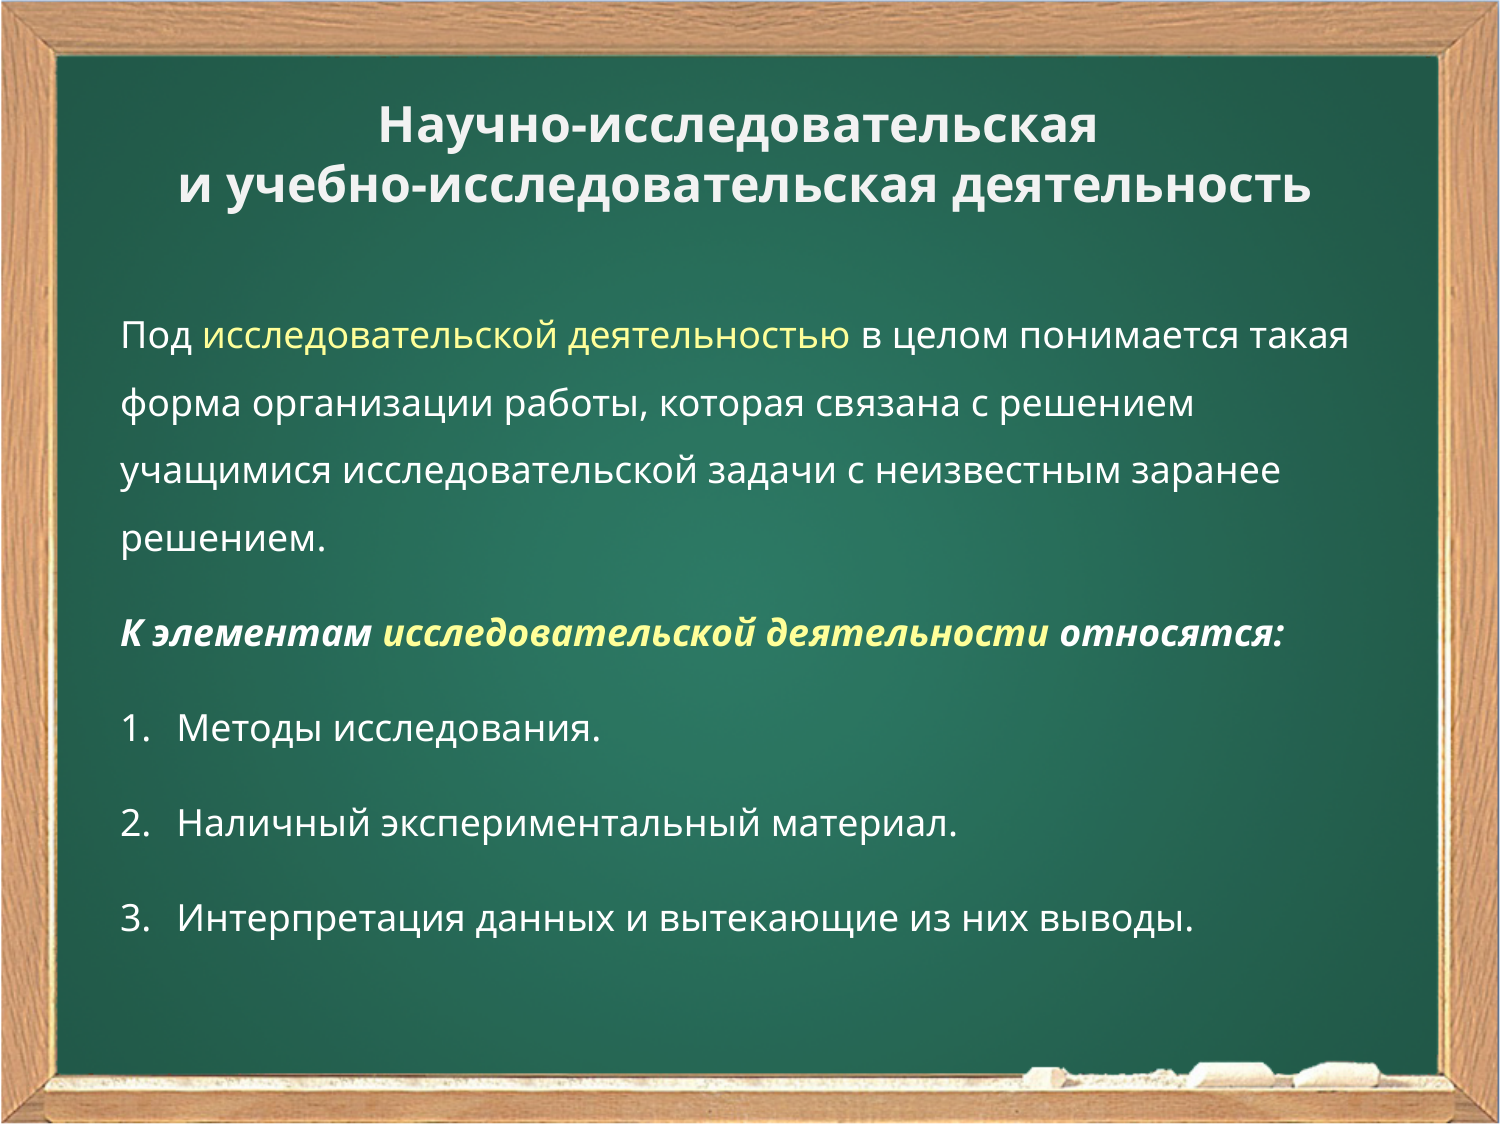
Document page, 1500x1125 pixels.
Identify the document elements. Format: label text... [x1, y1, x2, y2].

text_box Под исследовательской деятельностью в целом понимается такая форма организации работы, которая связана с решением учащимися исследовательской задачи с неизвестным заранее решением. К элементам исследовательской деятельности относятся: Методы исследования. Наличный экспериментальный материал. Интерпретация данных и вытекающие из них выводы. [105, 281, 1395, 1016]
text_box Научно-исследовательская и учебно-исследовательская деятельность [70, 105, 1421, 200]
